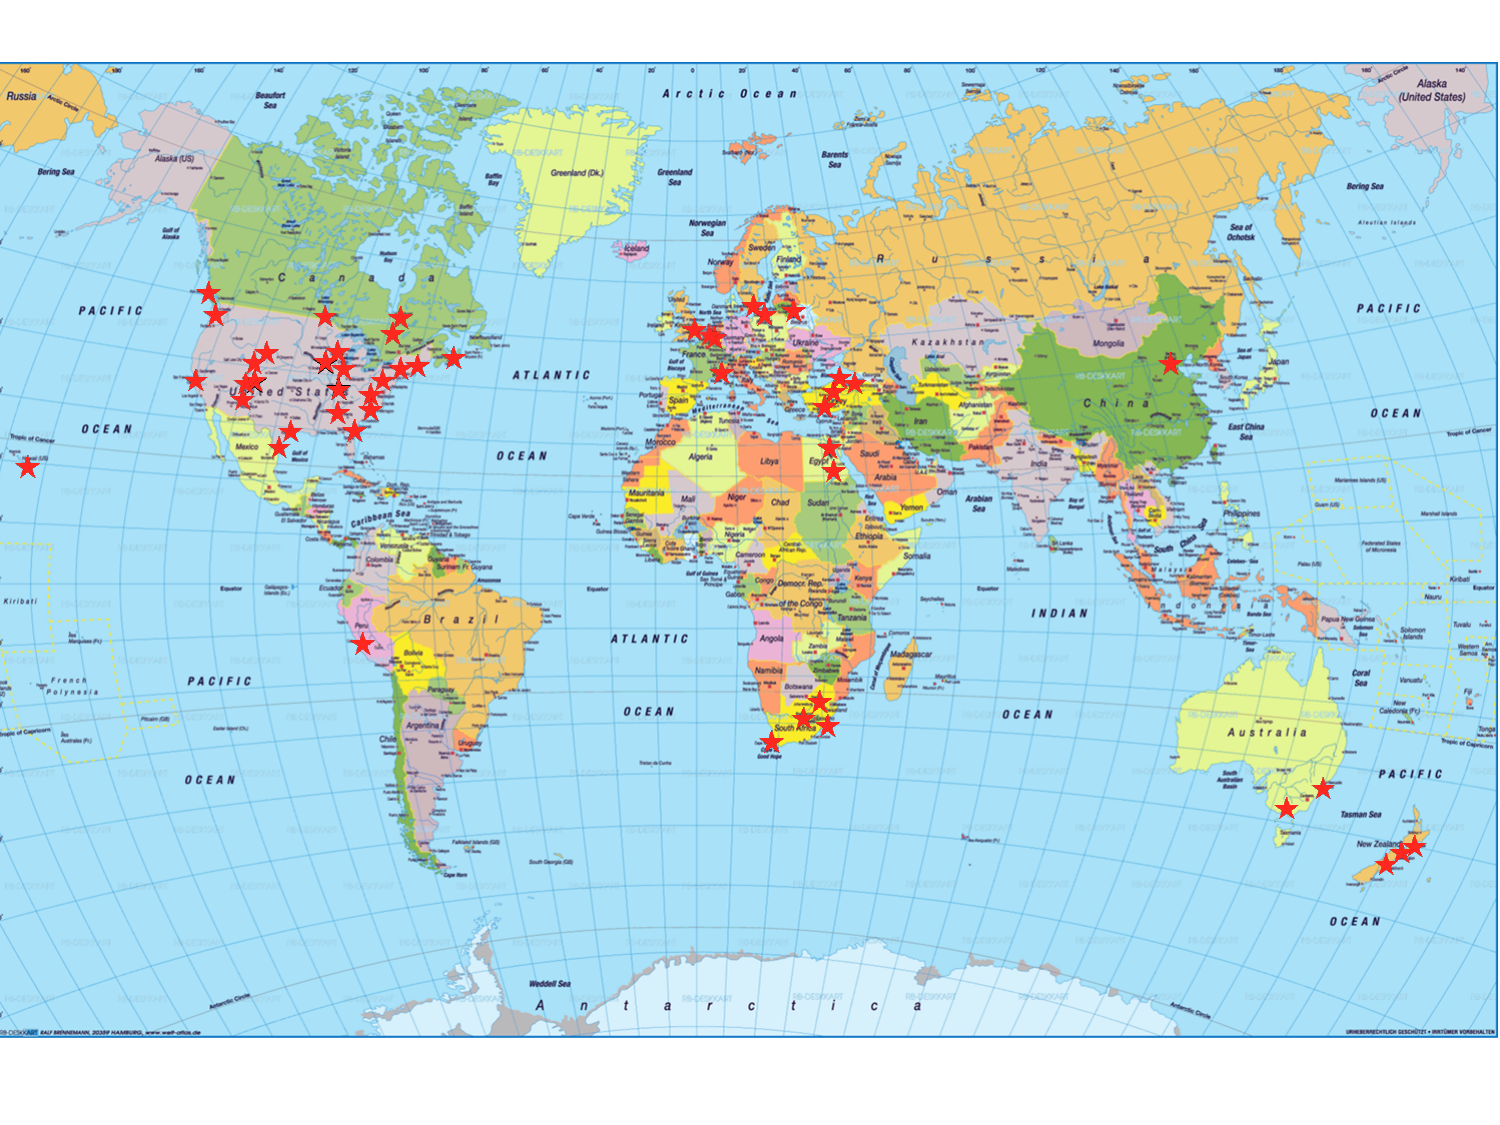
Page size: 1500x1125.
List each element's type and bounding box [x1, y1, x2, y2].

text_box [325, 381, 351, 399]
text_box [263, 382, 267, 393]
text_box [312, 348, 324, 374]
picture [0, 62, 1498, 1038]
